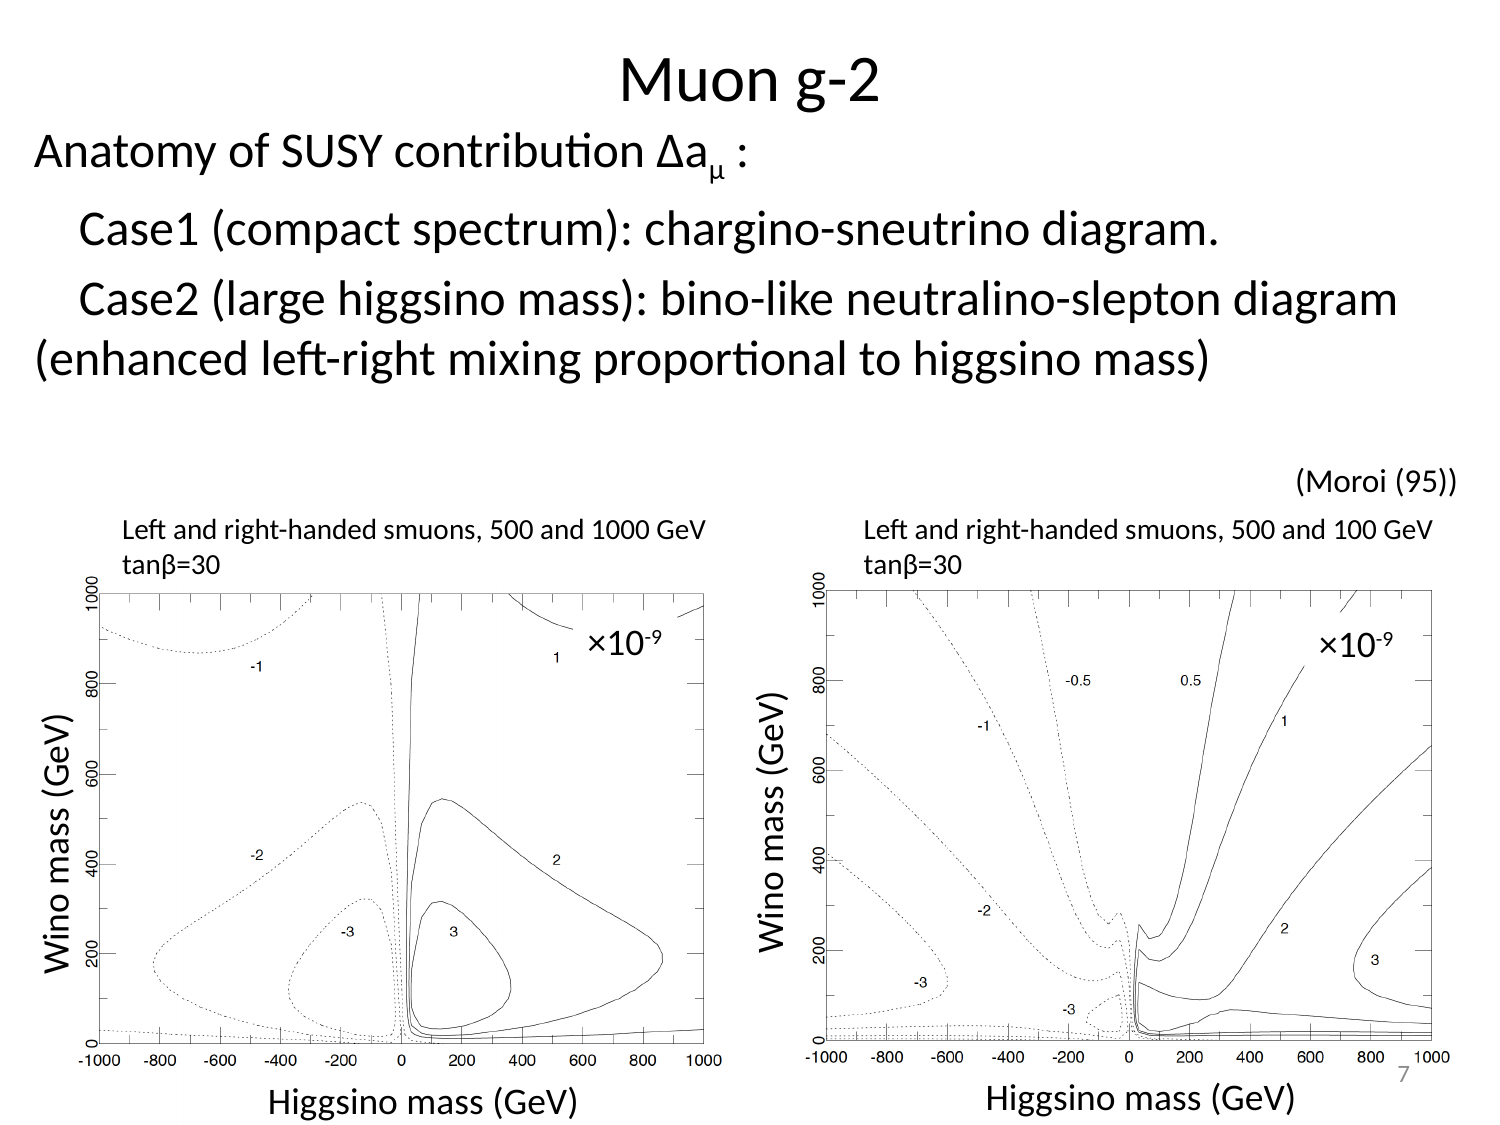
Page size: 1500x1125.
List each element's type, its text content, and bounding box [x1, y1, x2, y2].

slide_number 7 [1074, 1095, 1425, 1103]
text_box Higgsino mass (GeV) [970, 1095, 1312, 1125]
text_box Anatomy of SUSY contribution Δaμ : Case1 (compact spectrum): chargino-sneutrino diagram. Case2 (large higgsino mass): bino-like neutralino-slepton diagram (enhanced left-right mixing proportional to higgsino mass) [18, 110, 1500, 1125]
title Muon g-2 [75, 0, 1425, 110]
text_box Left and right-handed smuons, 500 and 1000 GeV tanβ=30 [107, 502, 728, 553]
picture [20, 544, 1460, 1125]
text_box Left and right-handed smuons, 500 and 100 GeV tanβ=30 [849, 502, 1456, 542]
text_box (Moroi (95)) [1280, 451, 1474, 506]
